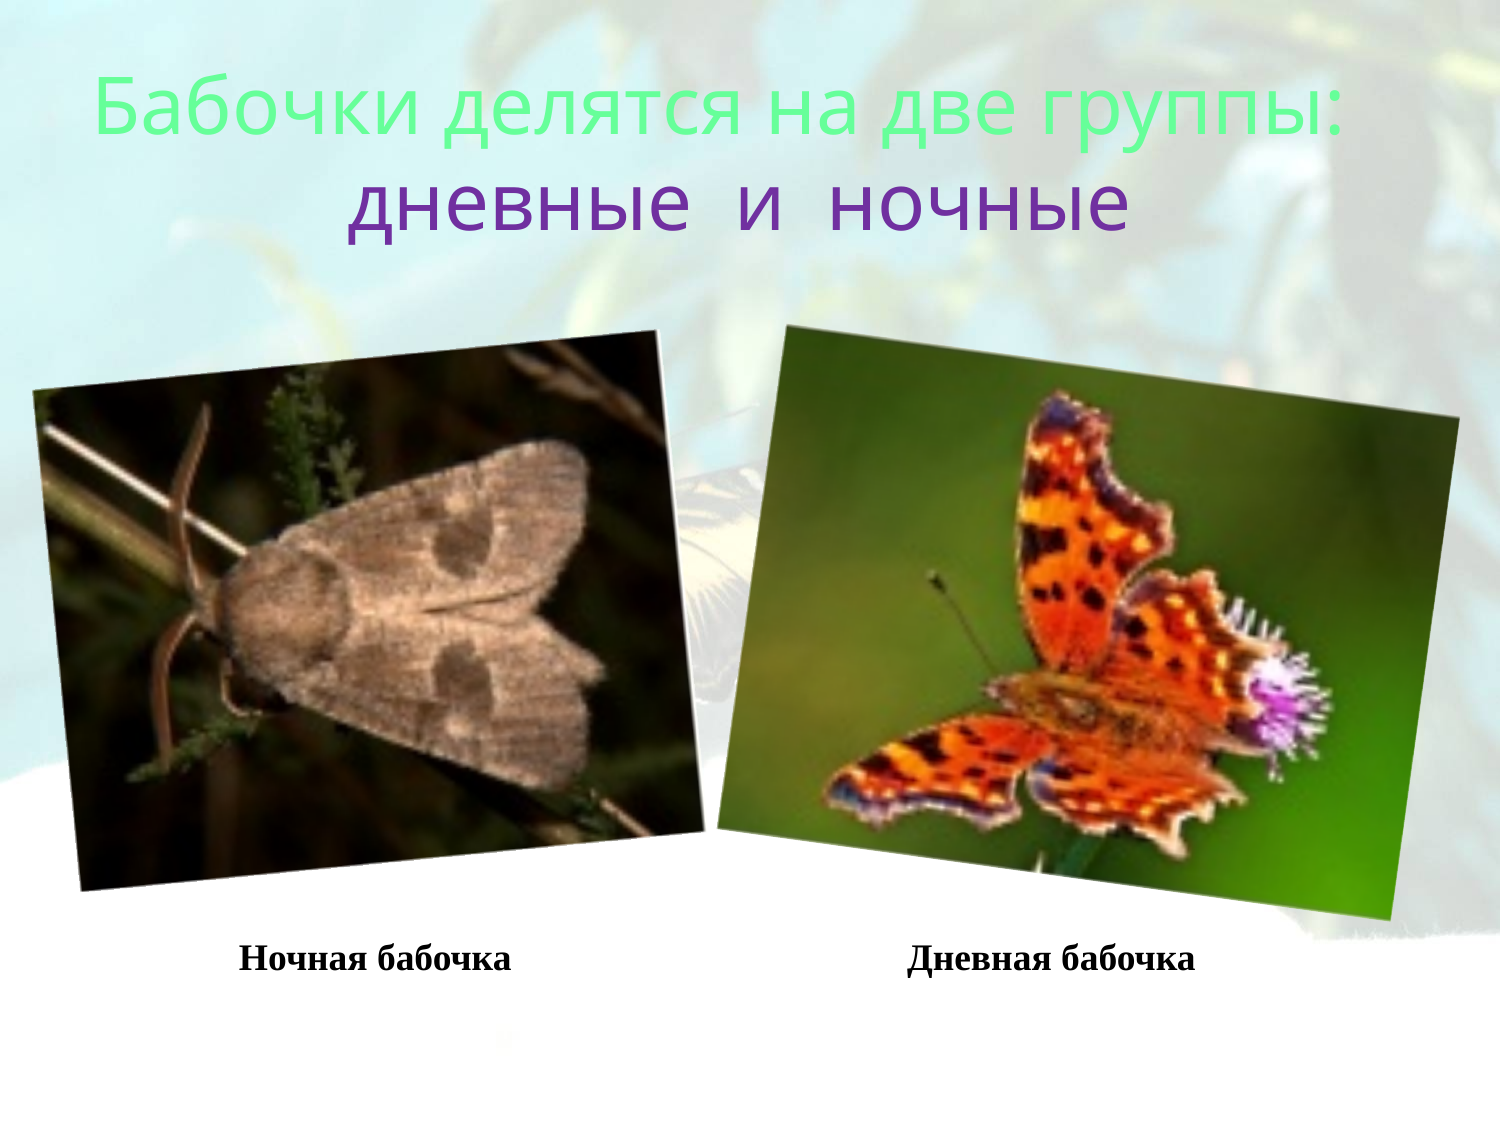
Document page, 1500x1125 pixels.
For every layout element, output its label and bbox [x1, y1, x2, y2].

picture [0, 0, 1500, 1125]
list [747, 367, 1429, 879]
list [54, 357, 686, 863]
